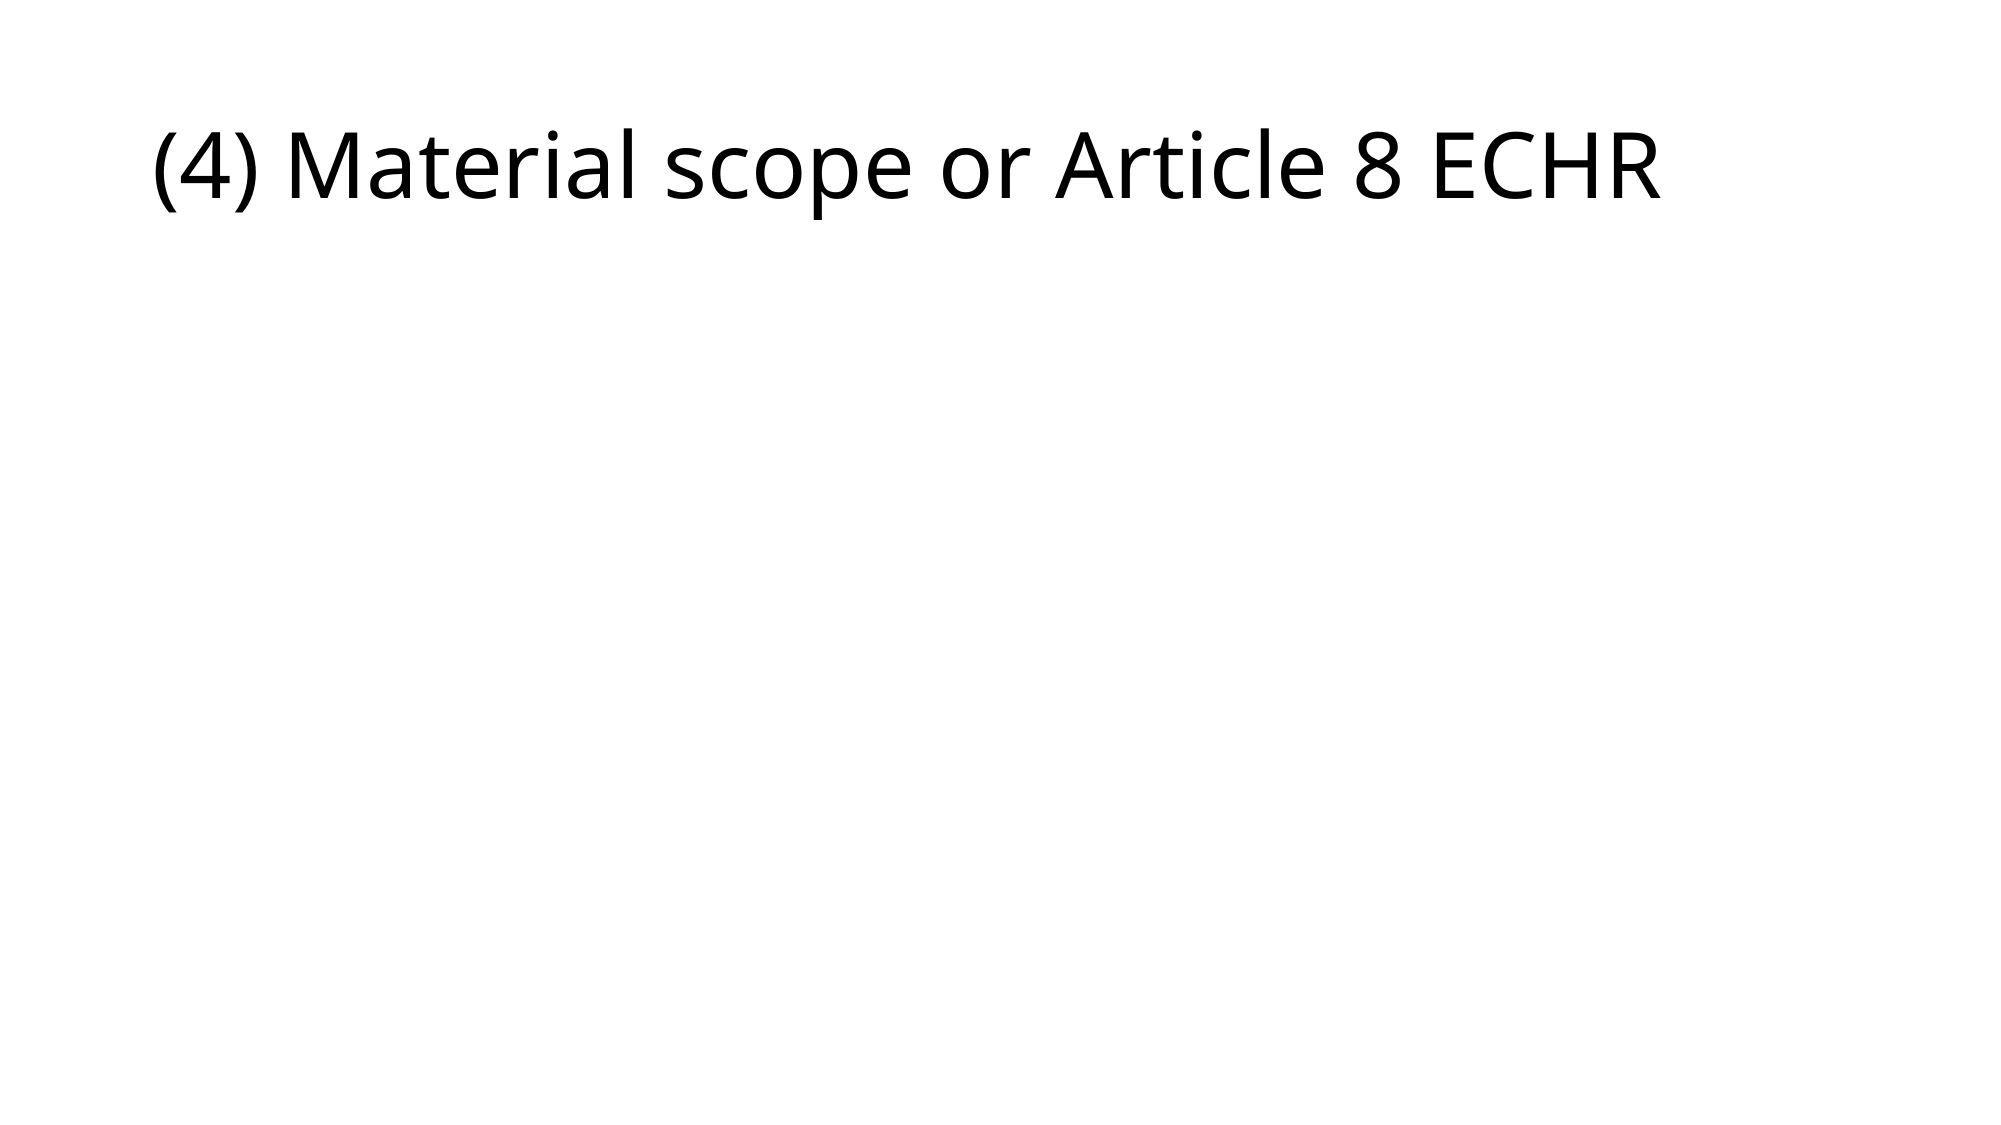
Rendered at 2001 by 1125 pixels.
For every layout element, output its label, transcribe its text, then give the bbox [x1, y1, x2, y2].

title (4) Material scope or Article 8 ECHR [137, 59, 1863, 278]
